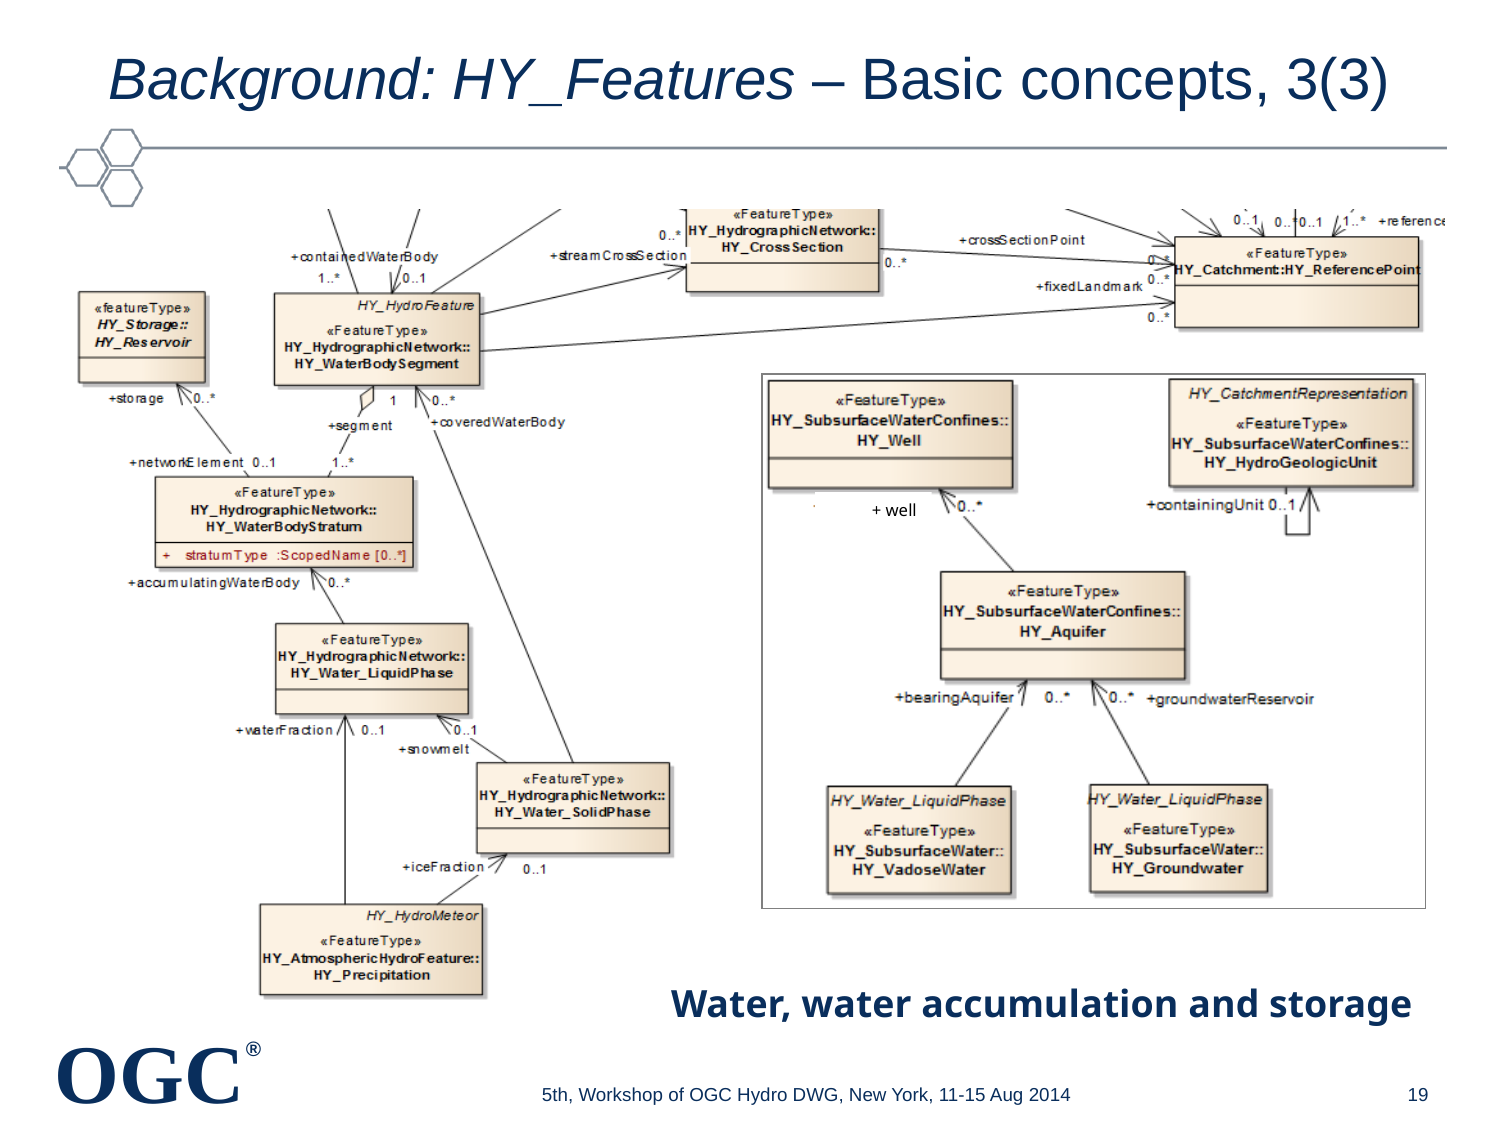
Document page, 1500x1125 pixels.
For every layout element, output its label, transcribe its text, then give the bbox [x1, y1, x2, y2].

picture [59, 138, 1447, 208]
footer 5th, Workshop of OGC Hydro DWG, New York, 11-15 Aug 2014 [437, 1074, 1176, 1113]
picture [56, 209, 1445, 1013]
text_box Water, water accumulation and storage [599, 1021, 1438, 1033]
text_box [762, 374, 1426, 908]
title Background: HY_Features – Basic concepts, 3(3) [37, 24, 1463, 138]
slide_number 19 [1176, 1074, 1444, 1113]
